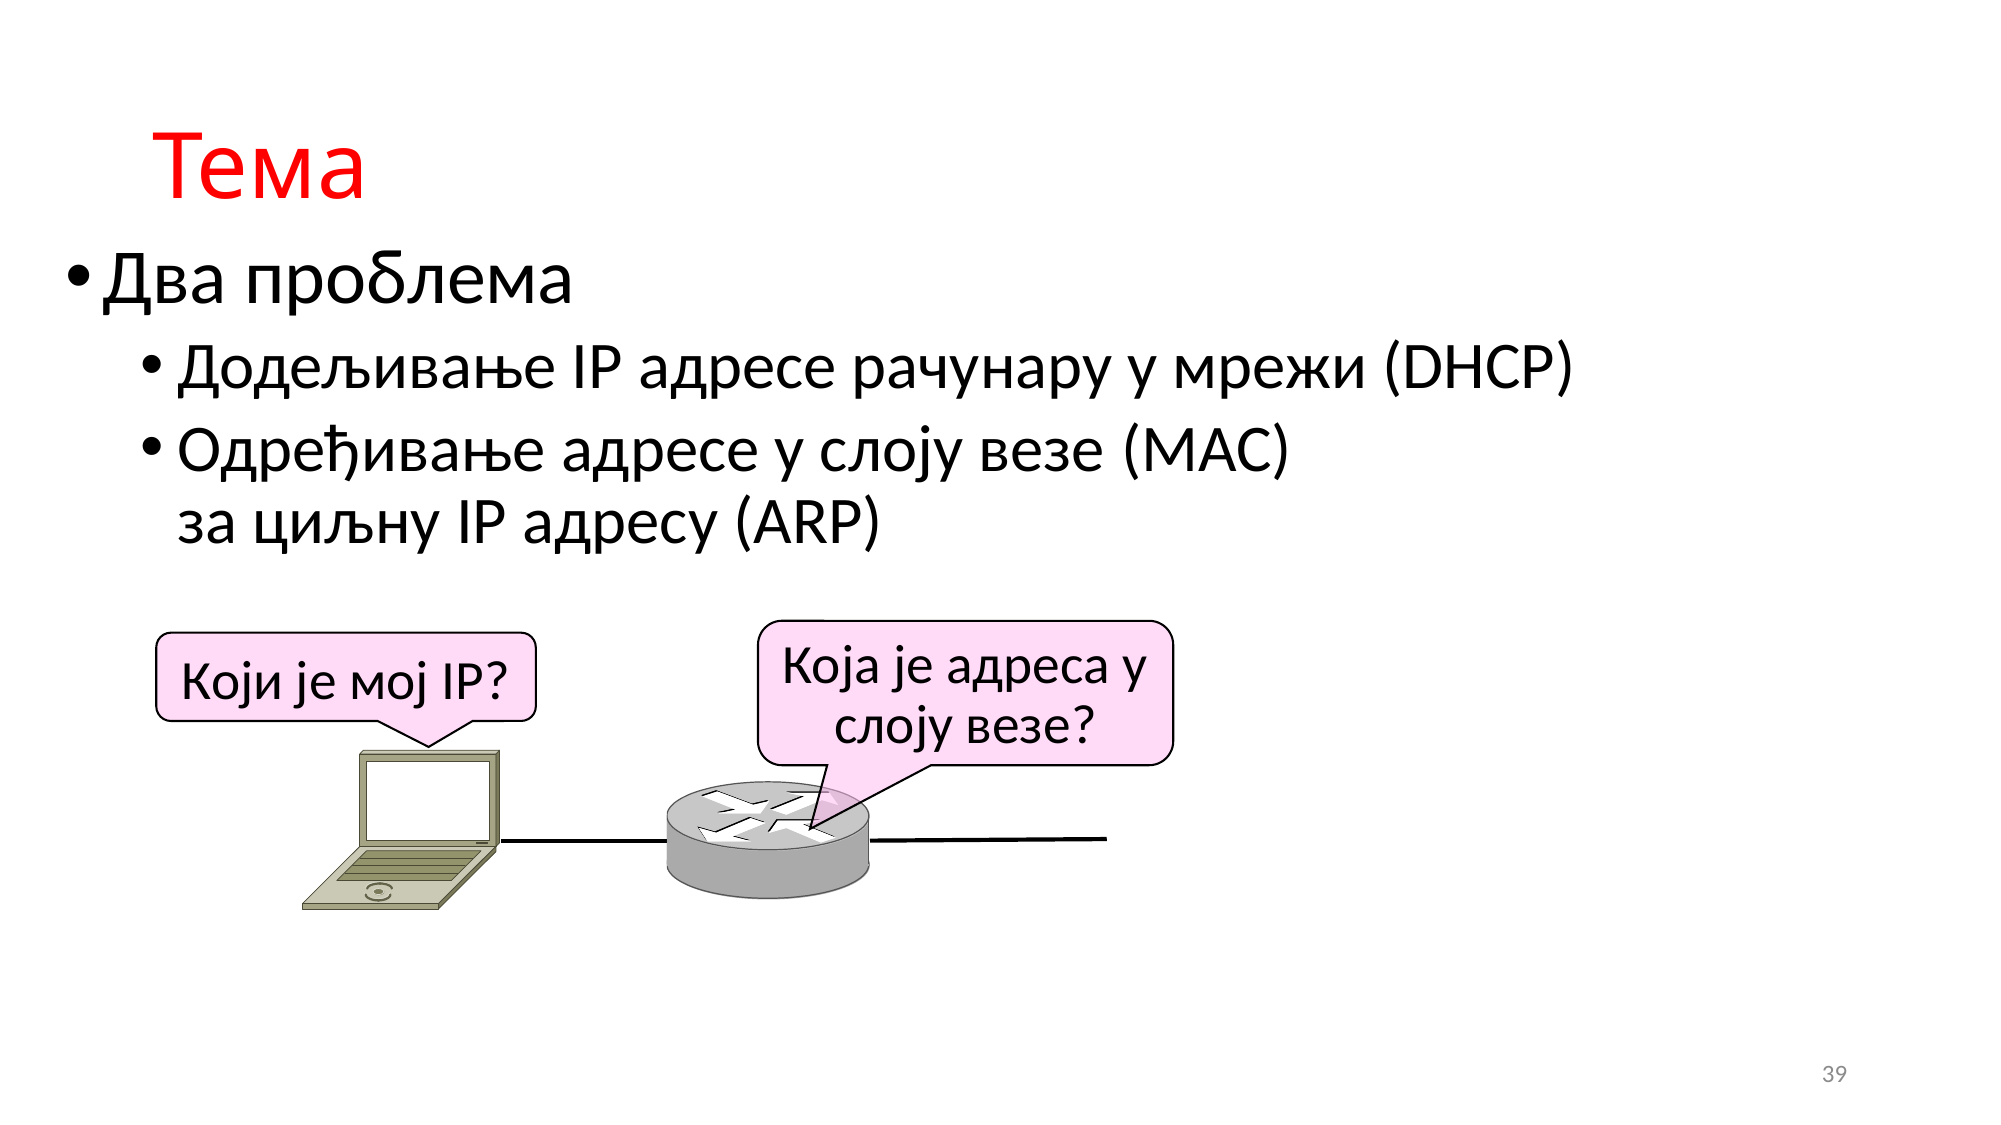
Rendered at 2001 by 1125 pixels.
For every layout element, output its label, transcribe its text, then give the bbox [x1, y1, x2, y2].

slide_number 39 [1412, 1042, 1863, 1103]
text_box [156, 620, 1174, 911]
list Два проблема Додељивањe IP адресе рачунару у мрежи (DHCP) Одређивање адресе у слоју везе (MAC) за циљну IP адресу (ARP) [50, 229, 1898, 1013]
title Тема [137, 59, 1863, 229]
